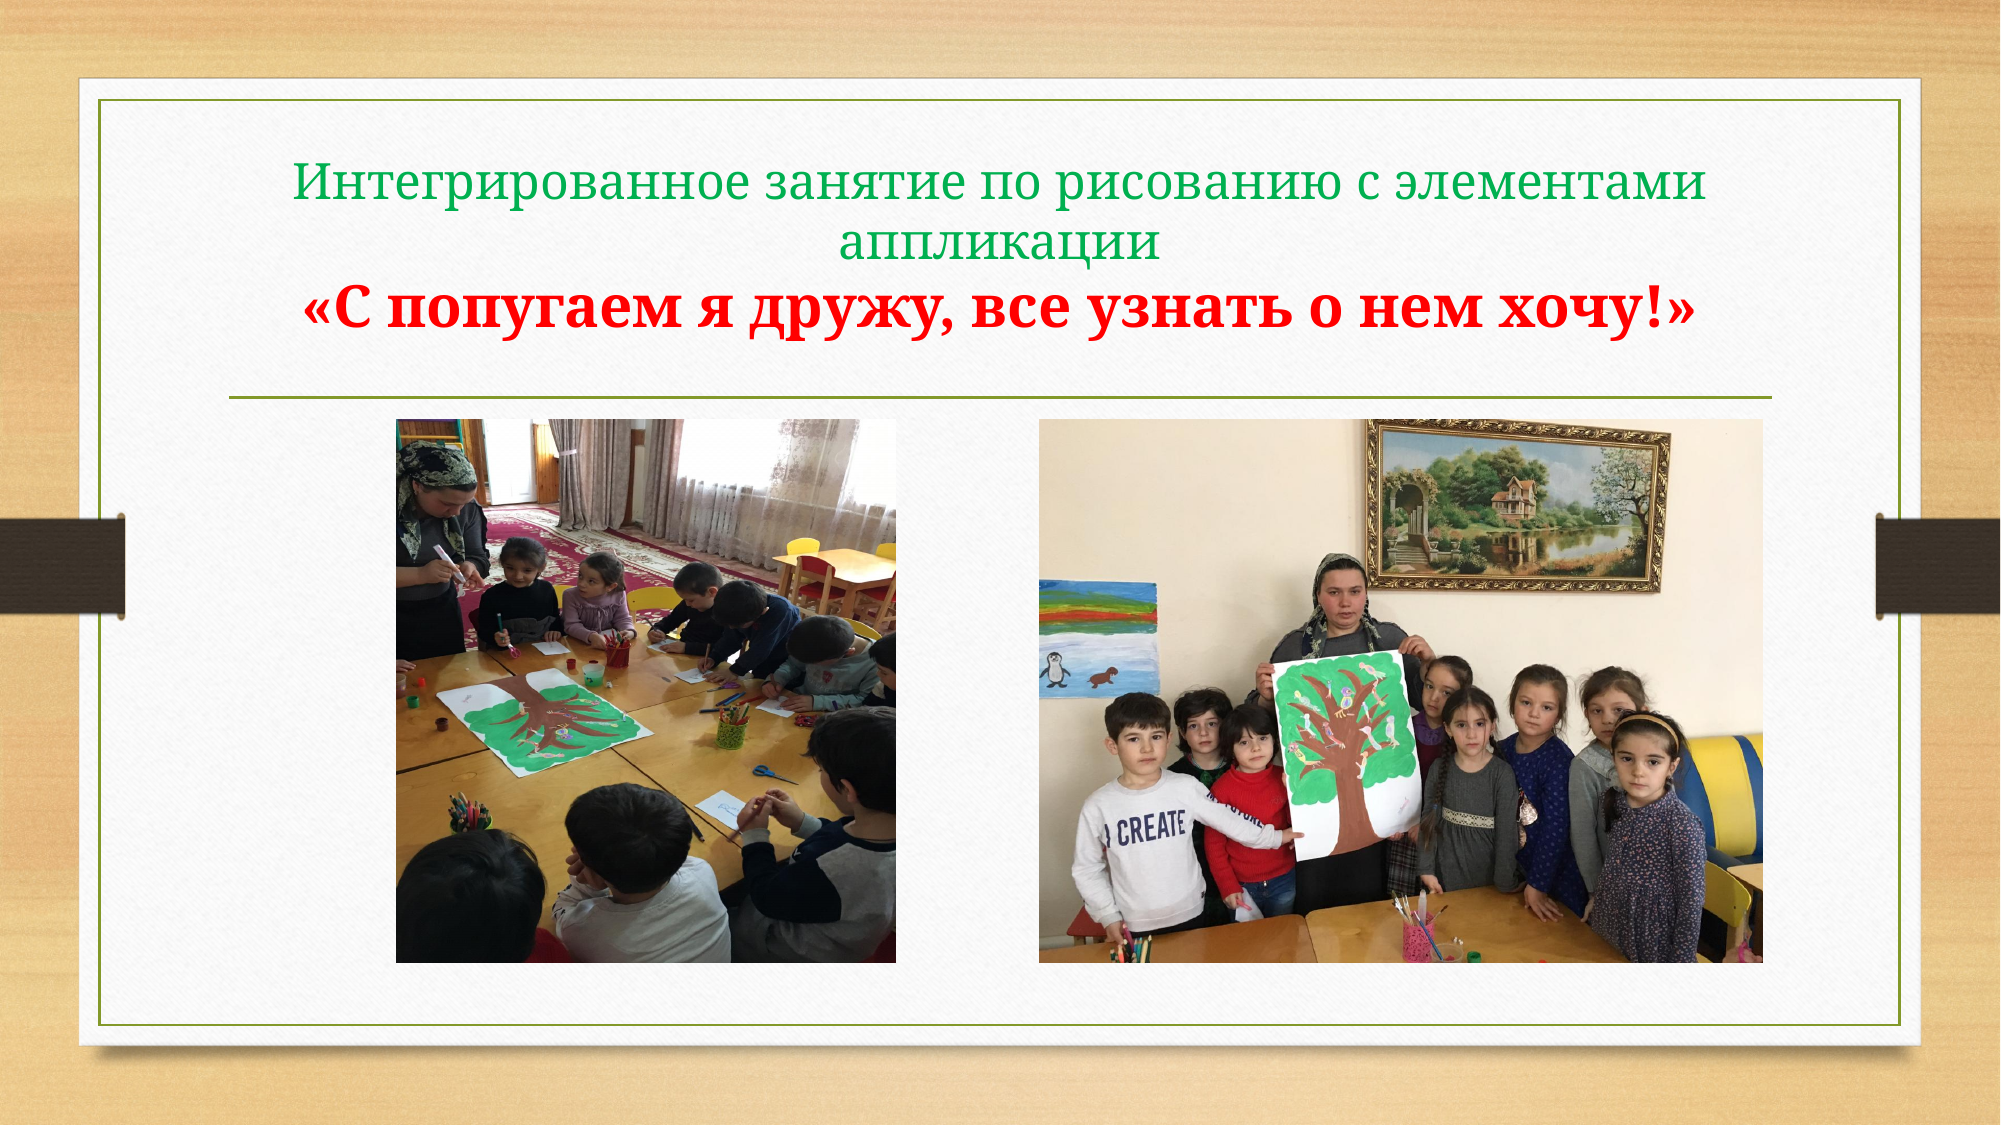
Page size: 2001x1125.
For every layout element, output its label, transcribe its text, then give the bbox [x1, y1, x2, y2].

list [1038, 419, 1764, 964]
picture [0, 0, 2001, 1125]
title Интегрированное занятие по рисованию с элементами аппликации «С попугаем я дружу, все узнать о нем хочу!» [212, 161, 1788, 328]
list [396, 419, 896, 964]
